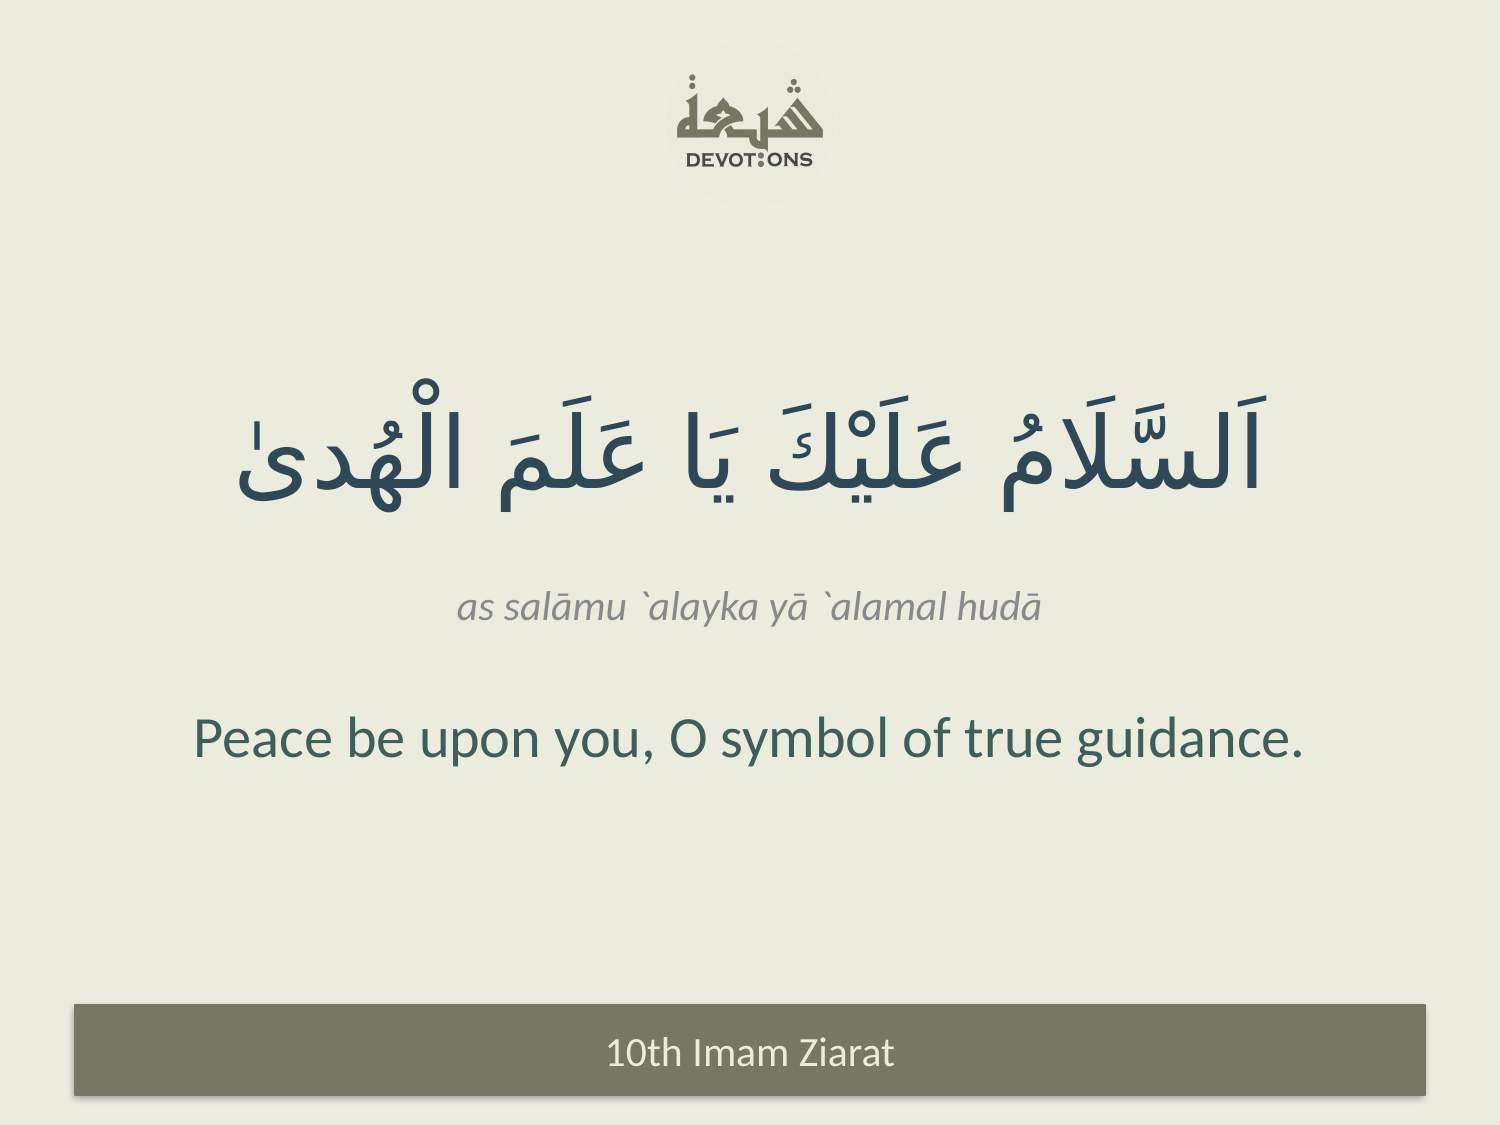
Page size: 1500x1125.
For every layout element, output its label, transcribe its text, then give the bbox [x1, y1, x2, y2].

text_box [74, 1004, 1426, 1096]
text_box 10th Imam Ziarat [589, 1017, 911, 1083]
text_box اَلسَّلَامُ عَلَيْكَ يَا عَلَمَ الْهُدىٰ as salāmu `alayka yā `alamal hudā Peace be upon you, O symbol of true guidance. [74, 381, 1425, 776]
picture [656, 29, 844, 218]
